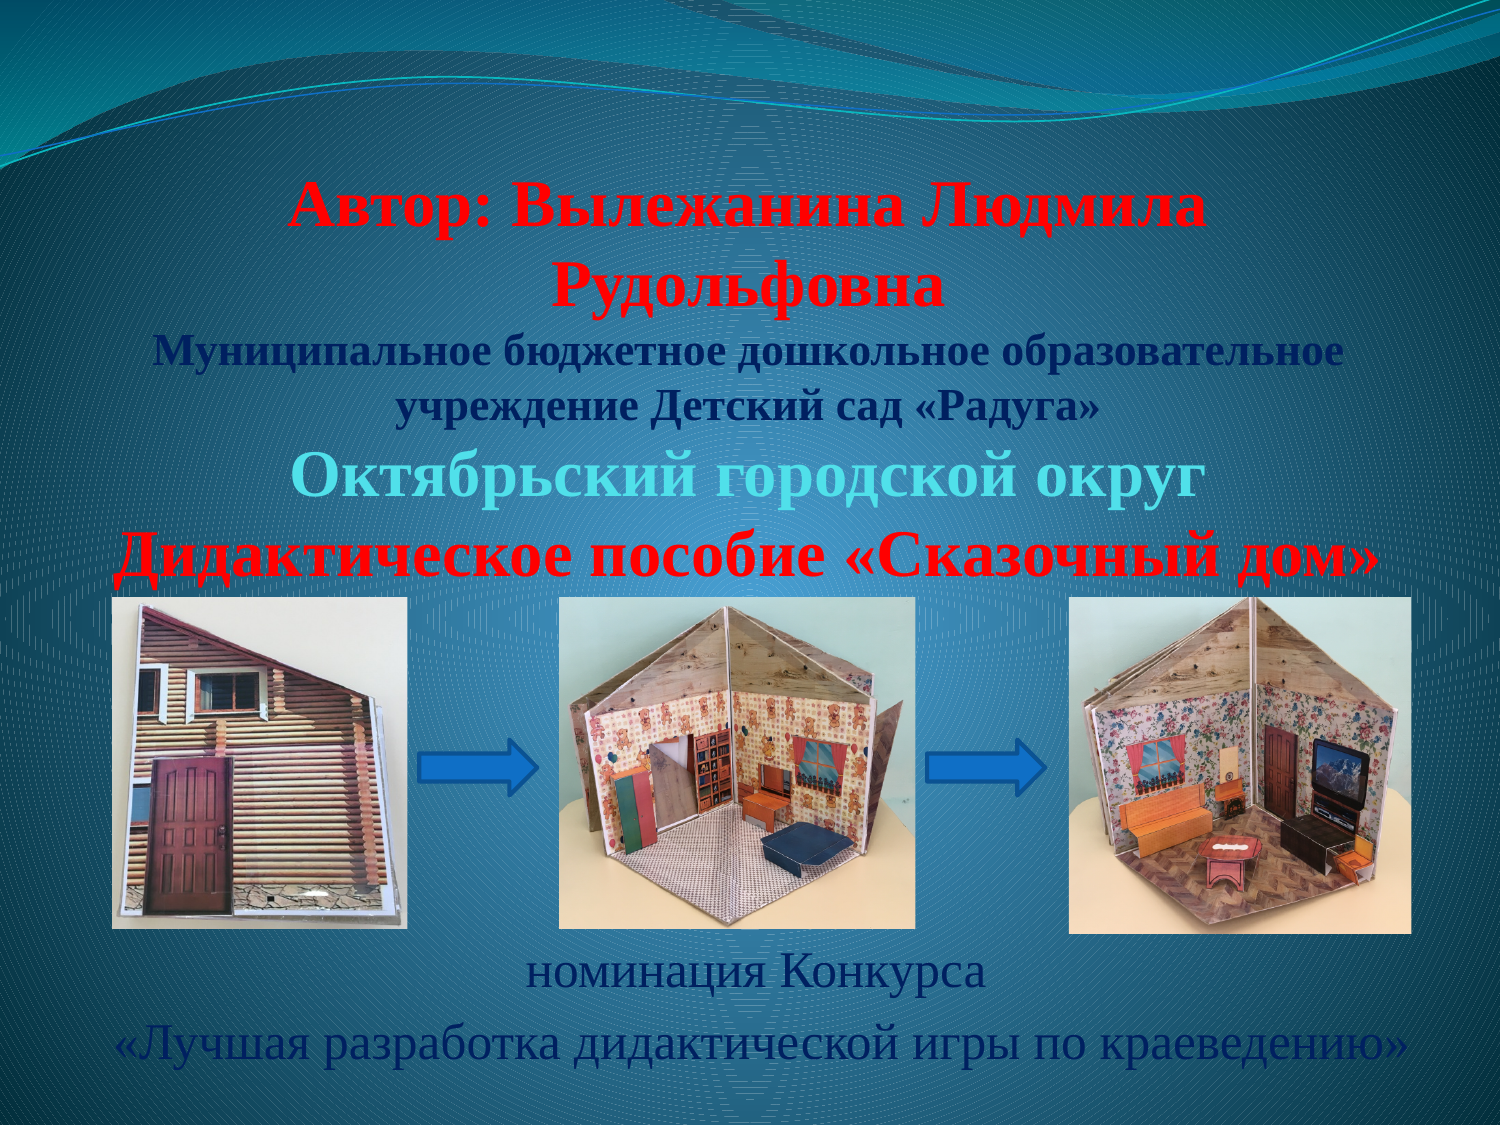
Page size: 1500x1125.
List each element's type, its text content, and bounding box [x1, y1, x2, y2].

text_box [925, 737, 1048, 798]
title Автор: Вылежанина Людмила Рудольфовна Муниципальное бюджетное дошкольное образовательное учреждение Детский сад «Радуга» Октябрьский городской округ Дидактическое пособие «Сказочный дом» [112, 113, 1388, 870]
text_box [417, 737, 540, 798]
picture [111, 597, 408, 929]
picture [558, 597, 916, 929]
subtitle номинация Конкурса «Лучшая разработка дидактической игры по краеведению» [100, 928, 1436, 1094]
picture [1068, 597, 1412, 934]
